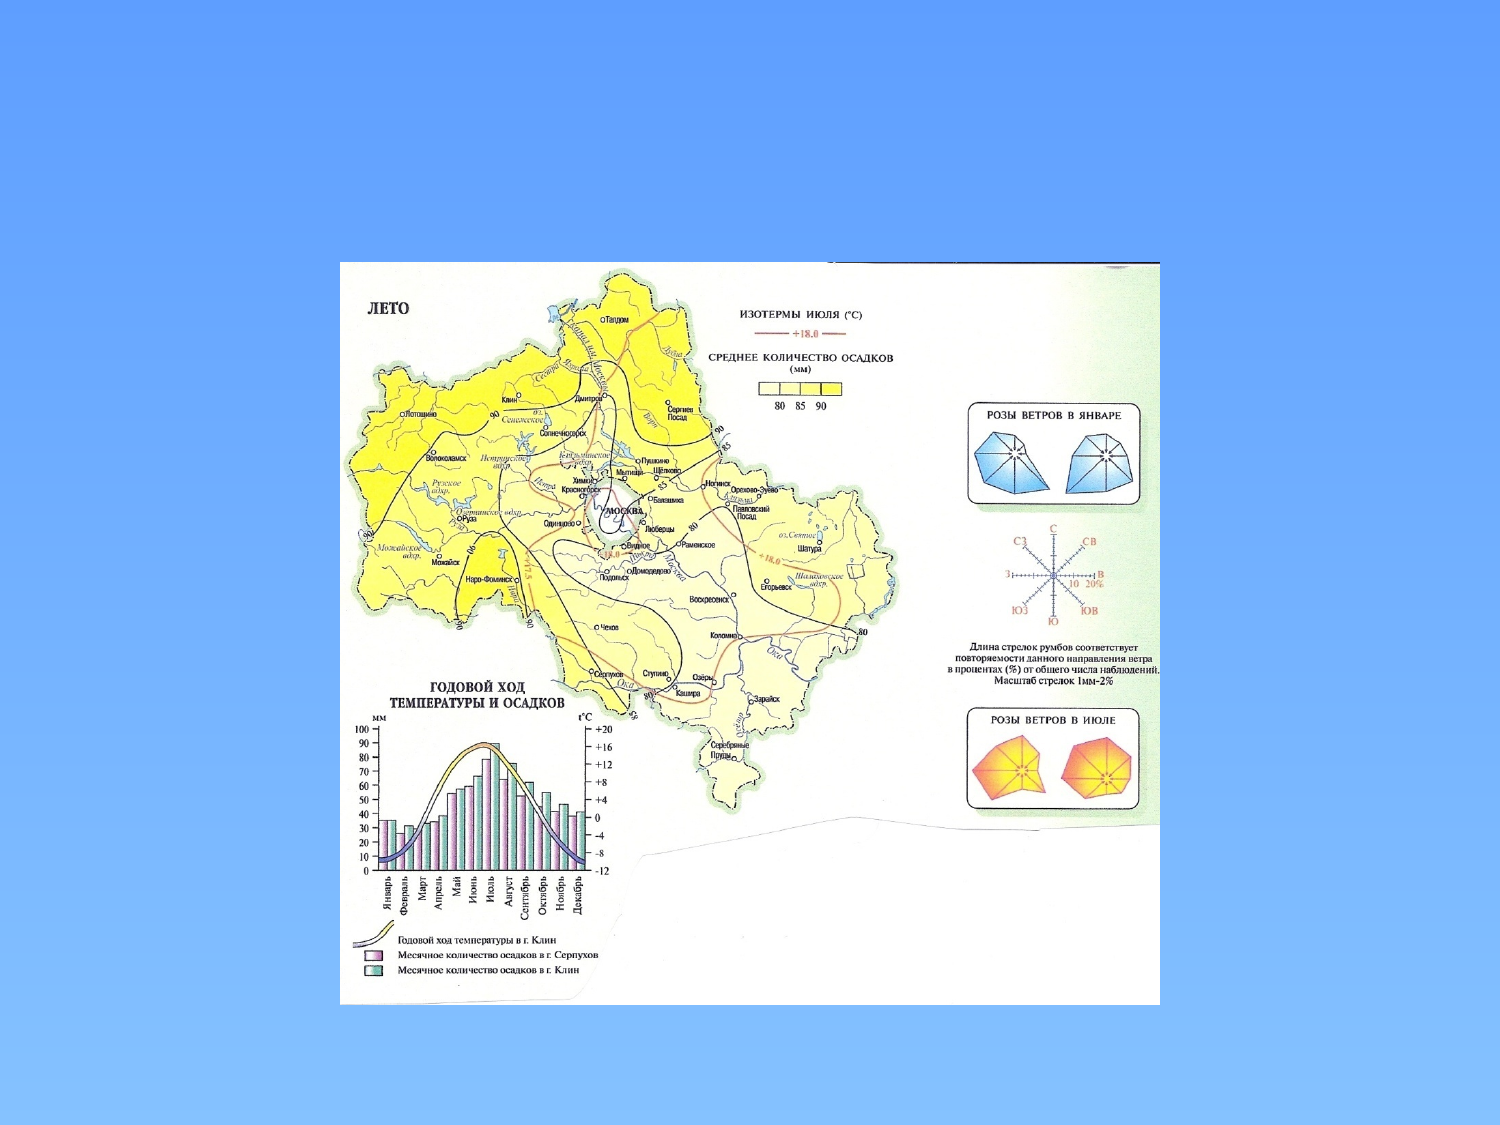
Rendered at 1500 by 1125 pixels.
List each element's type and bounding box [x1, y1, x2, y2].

list [340, 262, 1160, 1006]
